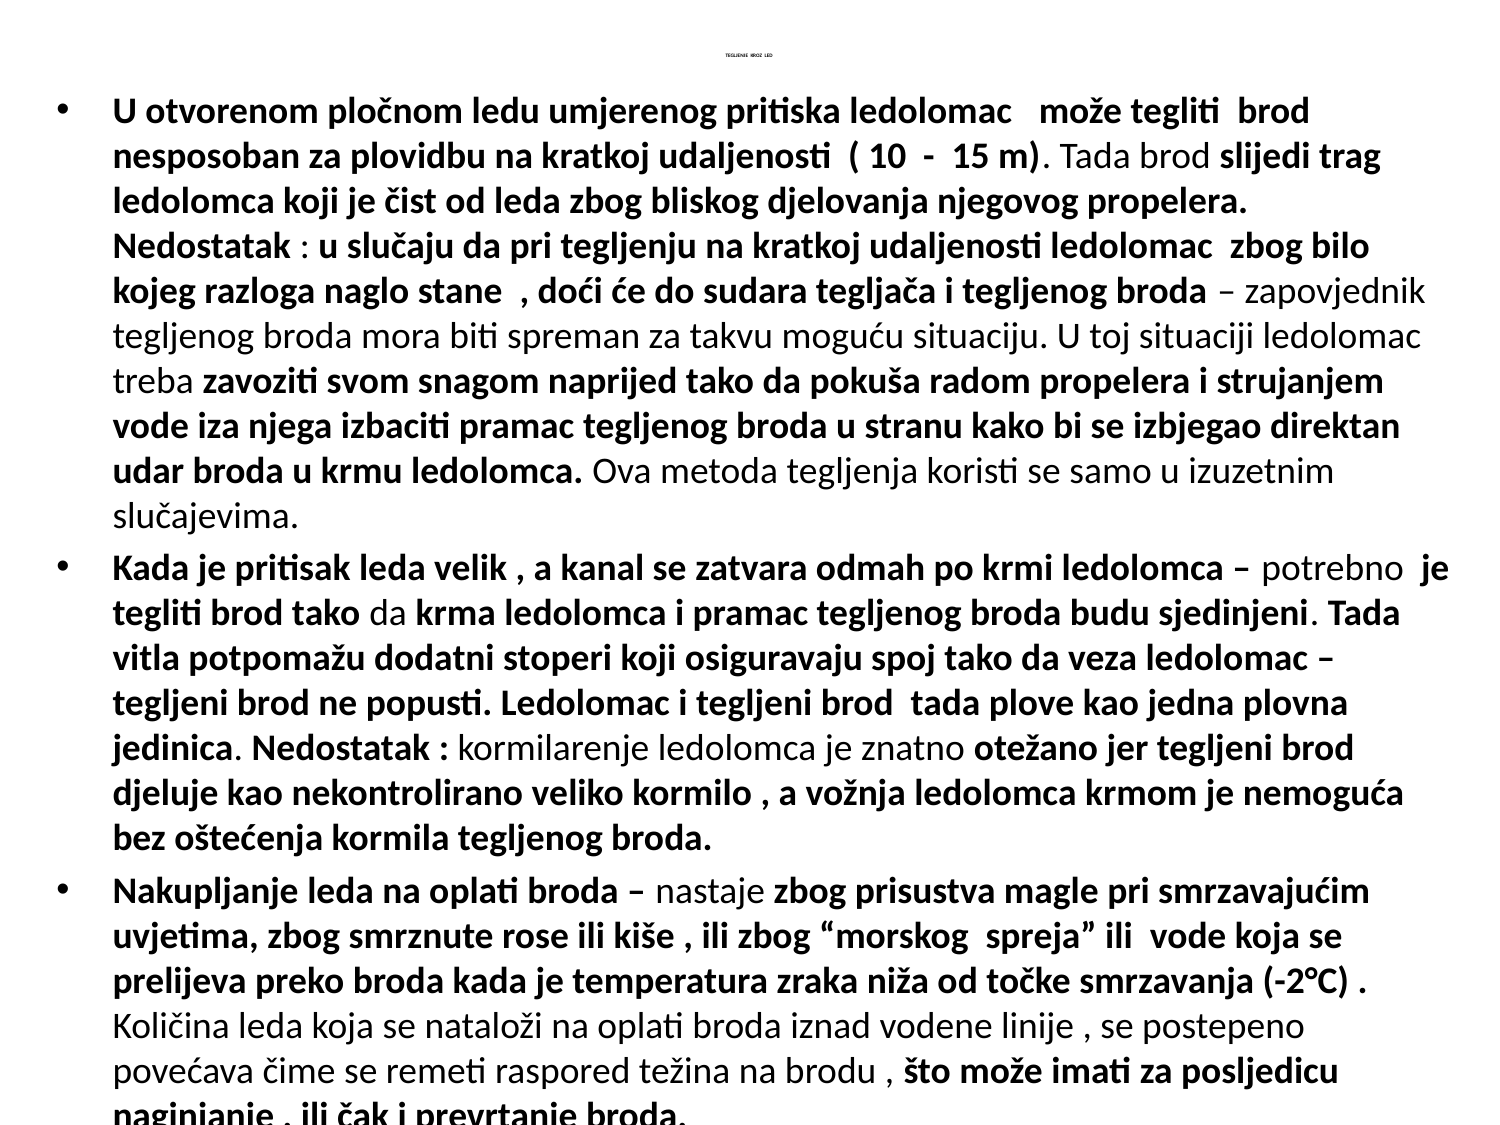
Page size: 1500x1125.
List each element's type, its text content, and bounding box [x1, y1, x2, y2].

title TEGLJENJE KROZ LED [75, 45, 1425, 67]
list U otvorenom pločnom ledu umjerenog pritiska ledolomac može tegliti brod nesposoban za plovidbu na kratkoj udaljenosti ( 10 - 15 m). Tada brod slijedi trag ledolomca koji je čist od leda zbog bliskog djelovanja njegovog propelera. Nedostatak : u slučaju da pri tegljenju na kratkoj udaljenosti ledolomac zbog bilo kojeg razloga naglo stane , doći će do sudara tegljača i tegljenog broda – zapovjednik tegljenog broda mora biti spreman za takvu moguću situaciju. U toj situaciji ledolomac treba zavoziti svom snagom naprijed tako da pokuša radom propelera i strujanjem vode iza njega izbaciti pramac tegljenog broda u stranu kako bi se izbjegao direktan udar broda u krmu ledolomca. Ova metoda tegljenja koristi se samo u izuzetnim slučajevima. Kada je pritisak leda velik , a kanal se zatvara odmah po krmi ledolomca – potrebno je tegliti brod tako da krma ledolomca i pramac tegljenog broda budu sjedinjeni. Tada vitla potpomažu dodatni stoperi koji osiguravaju spoj tako da veza ledolomac – tegljeni brod ne popusti. Ledolomac i tegljeni brod tada plove kao jedna plovna jedinica. Nedostatak : kormilarenje ledolomca je znatno otežano jer tegljeni brod djeluje kao nekontrolirano veliko kormilo , a vožnja ledolomca krmom je nemoguća bez oštećenja kormila tegljenog broda. Nakupljanje leda na oplati broda – nastaje zbog prisustva magle pri smrzavajućim uvjetima, zbog smrznute rose ili kiše , ili zbog “morskog spreja” ili vode koja se prelijeva preko broda kada je temperatura zraka niža od točke smrzavanja (-2°C) . Količina leda koja se nataloži na oplati broda iznad vodene linije , se postepeno povećava čime se remeti raspored težina na brodu , što može imati za posljedicu naginjanje , ili čak i prevrtanje broda. [41, 78, 1471, 1035]
